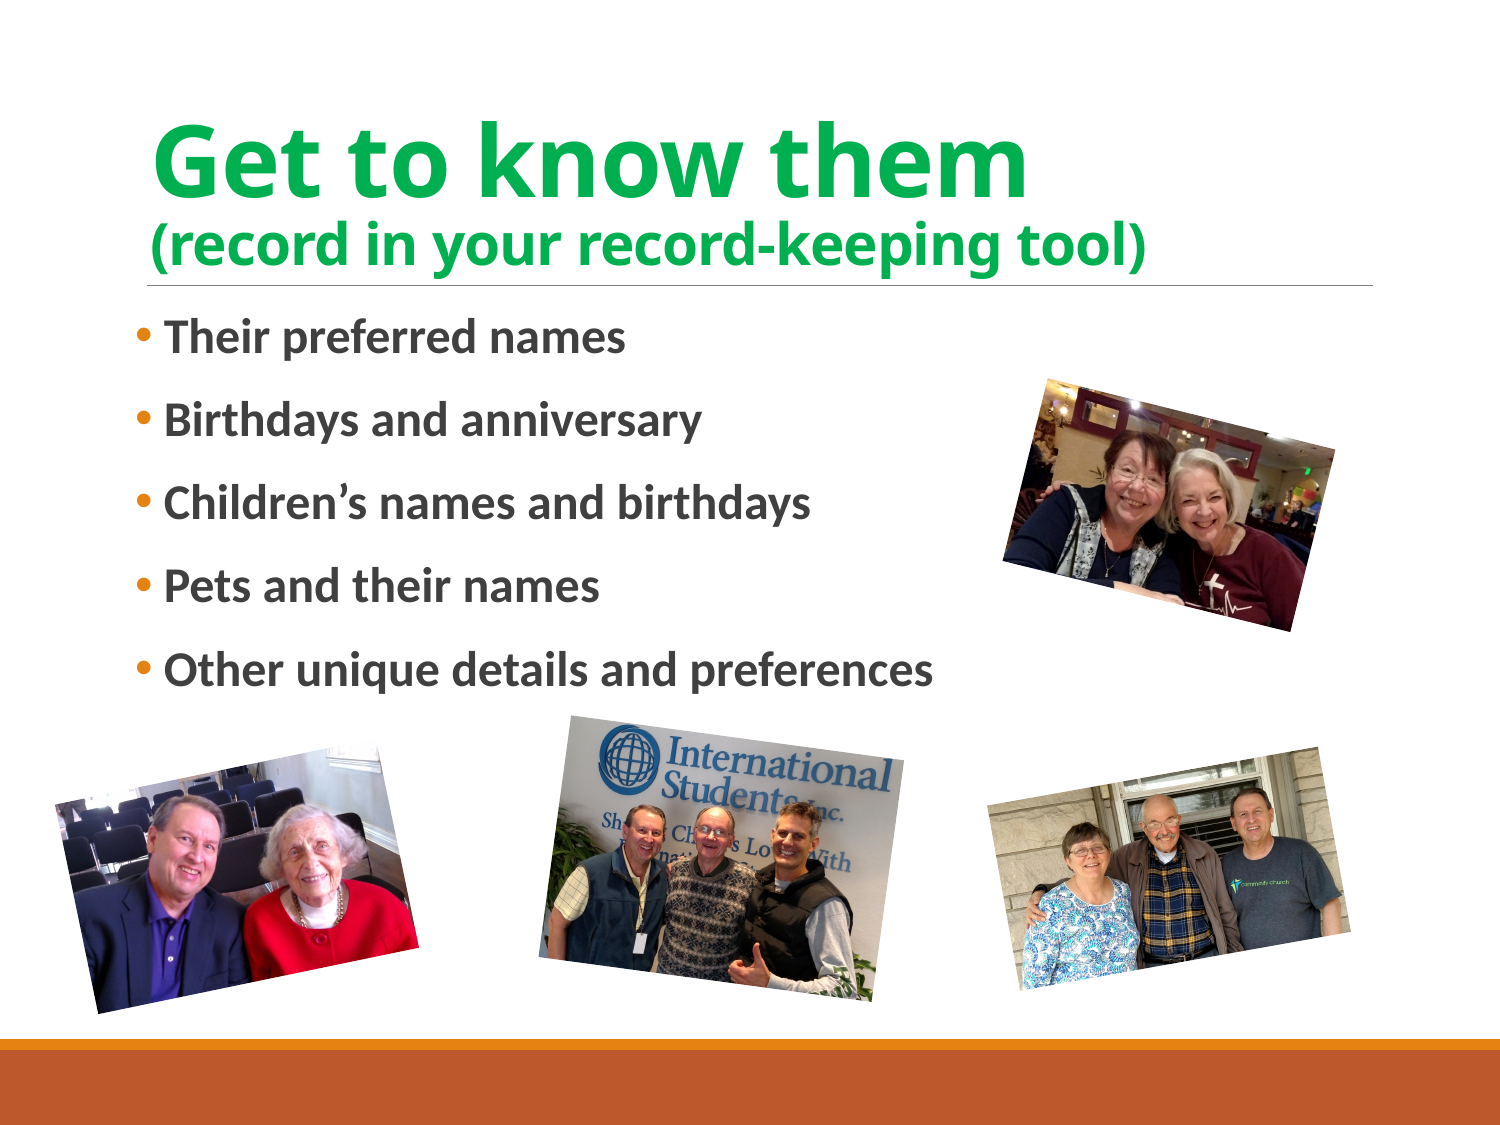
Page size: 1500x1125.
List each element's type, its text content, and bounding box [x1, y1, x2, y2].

picture [538, 715, 905, 1002]
list Their preferred names Birthdays and anniversary Children’s names and birthdays Pets and their names Other unique details and preferences [135, 302, 1373, 963]
picture [1002, 378, 1336, 633]
picture [54, 738, 420, 1015]
title Get to know them (record in your record-keeping tool) [135, 47, 1373, 285]
picture [987, 746, 1351, 991]
